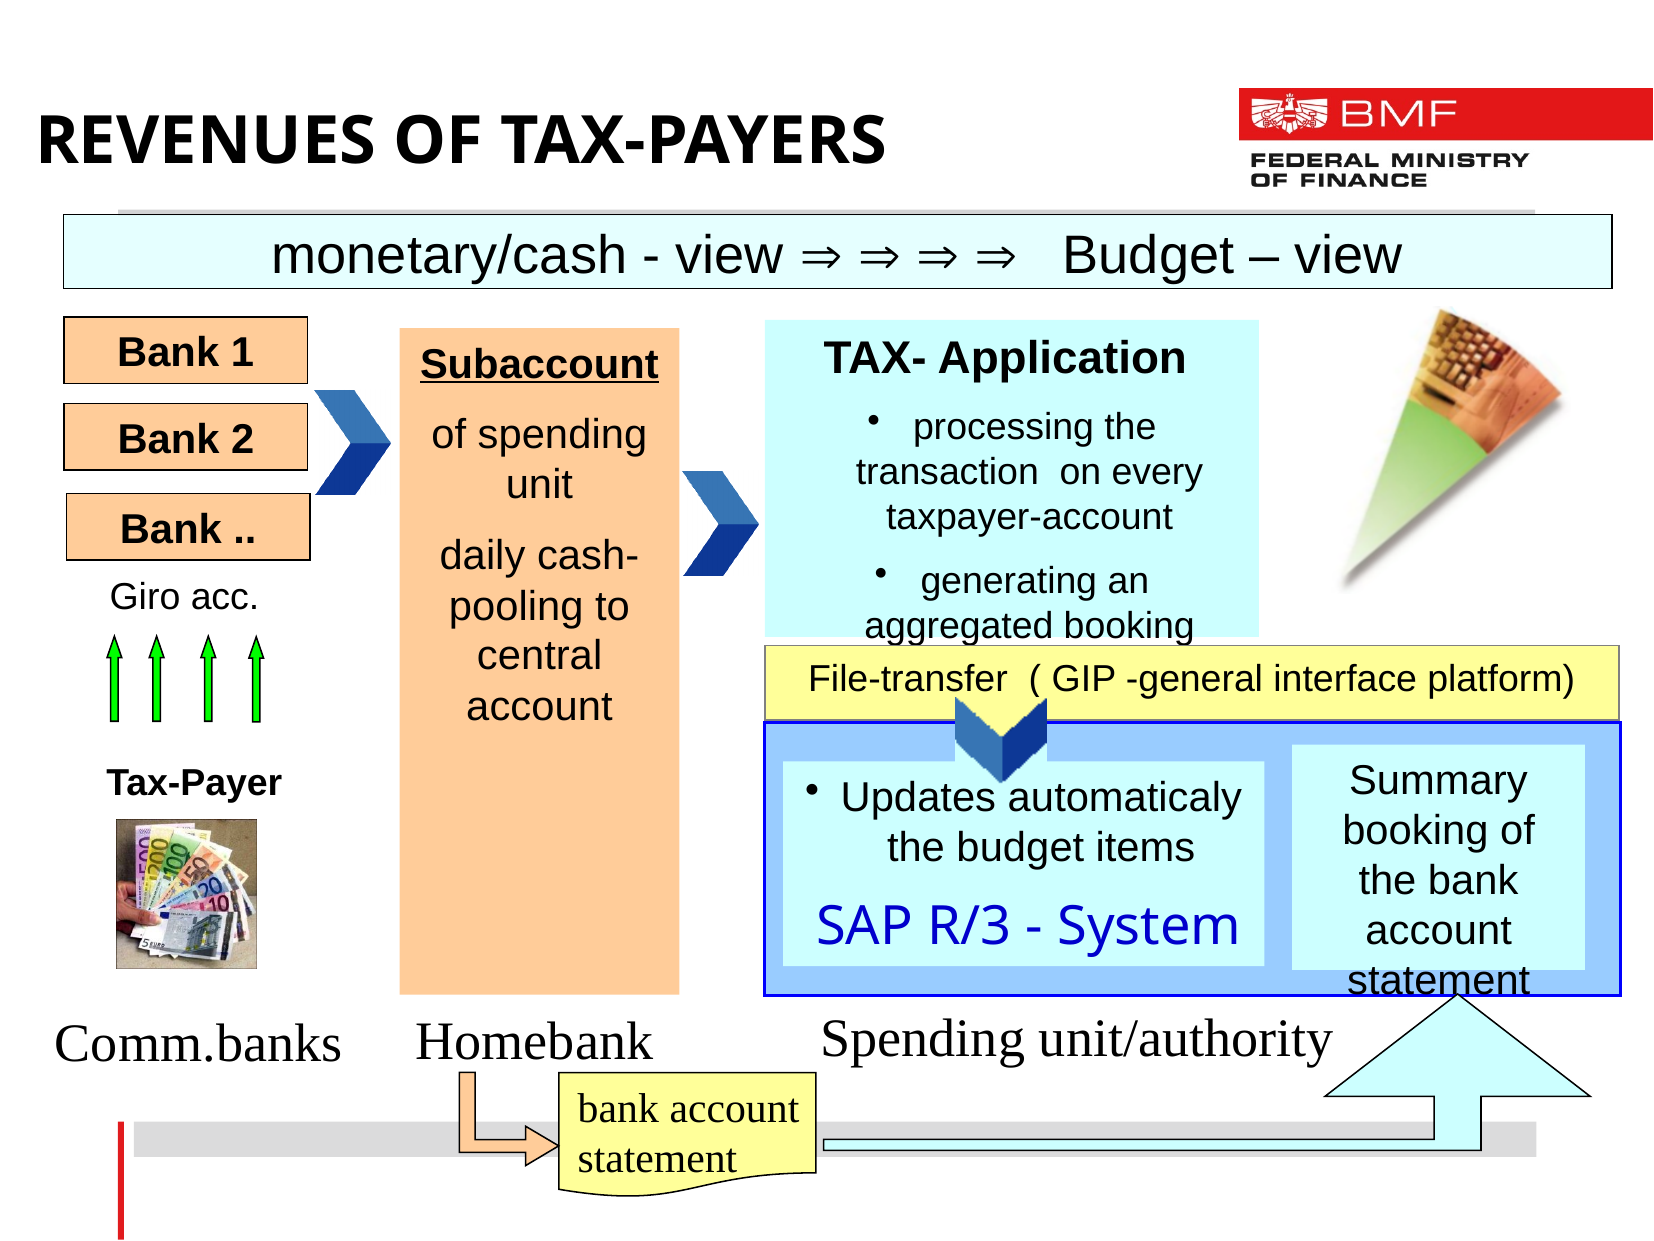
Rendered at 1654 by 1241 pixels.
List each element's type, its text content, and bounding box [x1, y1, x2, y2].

title REVENUES OF TAX-PAYERS [35, 76, 1465, 198]
picture [1330, 306, 1571, 595]
text_box Homebank [389, 997, 680, 1080]
text_box monetary/cash - view     Budget – view [63, 214, 1612, 289]
text_box File-transfer ( GIP -general interface platform) [764, 645, 1620, 721]
text_box Subaccount of spending unit daily cash-pooling to central account [399, 328, 680, 995]
text_box Summary booking of the bank account statement [1292, 744, 1585, 970]
text_box Tax-Payer [60, 749, 329, 811]
text_box [830, 993, 1591, 1151]
text_box Comm.banks [28, 998, 369, 1081]
picture [116, 819, 257, 969]
text_box [764, 722, 1621, 996]
text_box [459, 1072, 553, 1166]
picture [1465, 88, 1653, 187]
text_box Bank 2 [64, 403, 308, 471]
text_box Bank 1 [63, 317, 308, 384]
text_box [106, 635, 264, 723]
text_box Spending unit/authority [745, 993, 1409, 1076]
picture [954, 697, 1048, 785]
picture [314, 389, 391, 495]
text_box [558, 1072, 826, 1198]
text_box Updates automaticaly the budget items [783, 761, 1265, 967]
text_box Giro acc. [55, 564, 324, 626]
text_box Bank .. [66, 493, 310, 561]
text_box TAX- Application processing the transaction on every taxpayer-account generating an aggregated booking message [764, 319, 1259, 637]
text_box SAP R/3 - System [799, 881, 1327, 964]
picture [682, 470, 759, 576]
